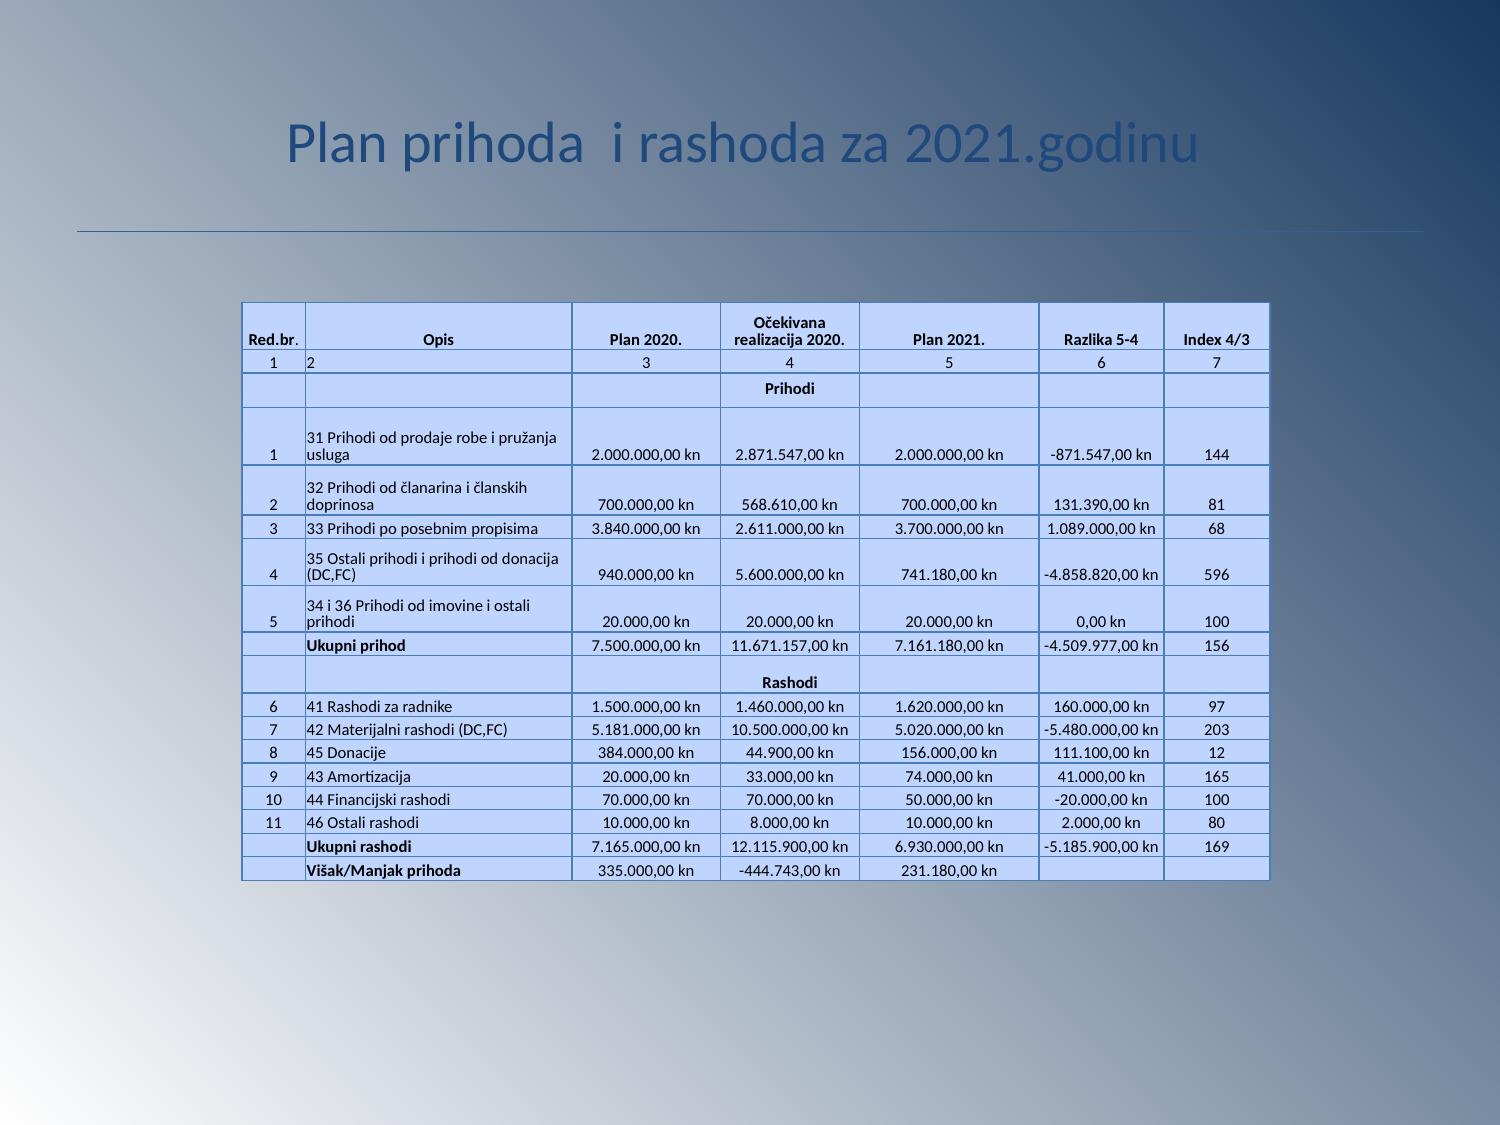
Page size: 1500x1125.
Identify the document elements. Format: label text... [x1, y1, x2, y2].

table_cell [1165, 857, 1269, 880]
table_cell 74.000,00 kn [860, 764, 1038, 786]
table_cell -4.858.820,00 kn [1040, 539, 1163, 585]
table_cell 11.671.157,00 kn [721, 633, 859, 655]
table_cell 43 Amortizacija [306, 764, 571, 786]
table_cell 741.180,00 kn [860, 539, 1038, 585]
table_cell 1.089.000,00 kn [1040, 516, 1163, 538]
table_cell [1040, 656, 1163, 692]
table_cell -5.480.000,00 kn [1040, 717, 1163, 739]
table_cell 7.161.180,00 kn [860, 633, 1038, 655]
table_cell [1040, 857, 1163, 880]
table_cell 1.500.000,00 kn [573, 694, 720, 716]
table_cell 70.000,00 kn [721, 787, 859, 809]
table_cell 20.000,00 kn [573, 764, 720, 786]
table_cell 940.000,00 kn [573, 539, 720, 585]
table_cell Ukupni rashodi [306, 834, 571, 856]
table_cell 12.115.900,00 kn [721, 834, 859, 856]
table_cell 4 [721, 350, 859, 372]
table_cell 700.000,00 kn [860, 466, 1038, 514]
table_cell [573, 374, 720, 407]
table_cell 3.700.000,00 kn [860, 516, 1038, 538]
table_cell 1.460.000,00 kn [721, 694, 859, 716]
table_cell 32 Prihodi od članarina i članskih doprinosa [306, 466, 571, 514]
table_header Opis [306, 303, 571, 349]
table_cell 5.181.000,00 kn [573, 717, 720, 739]
table_cell -871.547,00 kn [1040, 408, 1163, 464]
table_cell 5 [860, 350, 1038, 372]
table_cell [1165, 374, 1269, 407]
table_cell 46 Ostali rashodi [306, 810, 571, 833]
table_cell 335.000,00 kn [573, 857, 720, 880]
table_cell 7.500.000,00 kn [573, 633, 720, 655]
table_cell [243, 834, 305, 856]
table_cell 384.000,00 kn [573, 740, 720, 762]
table_cell 8 [243, 740, 305, 762]
table_cell 131.390,00 kn [1040, 466, 1163, 514]
table_header Index 4/3 [1165, 303, 1269, 349]
table_cell 2.000.000,00 kn [573, 408, 720, 464]
table_cell 0,00 kn [1040, 586, 1163, 631]
table_cell 10.000,00 kn [860, 810, 1038, 833]
table_cell [860, 656, 1038, 692]
table_cell 596 [1165, 539, 1269, 585]
table_cell 68 [1165, 516, 1269, 538]
table_cell 20.000,00 kn [573, 586, 720, 631]
table_cell 700.000,00 kn [573, 466, 720, 514]
table_cell 7.165.000,00 kn [573, 834, 720, 856]
table_cell Prihodi [721, 374, 859, 407]
table_header Red.br. [243, 303, 305, 349]
table_header Očekivana realizacija 2020. [721, 303, 859, 349]
table_cell 2.000.000,00 kn [860, 408, 1038, 464]
table_cell 10 [243, 787, 305, 809]
table_cell 42 Materijalni rashodi (DC,FC) [306, 717, 571, 739]
table_cell -5.185.900,00 kn [1040, 834, 1163, 856]
table_cell 10.500.000,00 kn [721, 717, 859, 739]
table_cell 97 [1165, 694, 1269, 716]
table_cell 4 [243, 539, 305, 585]
table_cell 31 Prihodi od prodaje robe i pružanja usluga [306, 408, 571, 464]
table_cell 156.000,00 kn [860, 740, 1038, 762]
table_cell 11 [243, 810, 305, 833]
table_cell 33 Prihodi po posebnim propisima [306, 516, 571, 538]
table_cell 2 [243, 466, 305, 514]
table_cell 33.000,00 kn [721, 764, 859, 786]
table_cell 50.000,00 kn [860, 787, 1038, 809]
table_cell 3 [573, 350, 720, 372]
table_cell 6 [1040, 350, 1163, 372]
table_cell 2.611.000,00 kn [721, 516, 859, 538]
table_cell 44.900,00 kn [721, 740, 859, 762]
table_cell [860, 374, 1038, 407]
table_cell 2 [306, 350, 571, 372]
table_cell 1 [243, 408, 305, 464]
table_cell -20.000,00 kn [1040, 787, 1163, 809]
table_cell 80 [1165, 810, 1269, 833]
table_cell 2.000,00 kn [1040, 810, 1163, 833]
table_cell 1 [243, 350, 305, 372]
table_cell 12 [1165, 740, 1269, 762]
table_cell 34 i 36 Prihodi od imovine i ostali prihodi [306, 586, 571, 631]
table_cell Ukupni prihod [306, 633, 571, 655]
table_cell 9 [243, 764, 305, 786]
table_header Plan 2020. [573, 303, 720, 349]
table_cell 41.000,00 kn [1040, 764, 1163, 786]
table_cell -4.509.977,00 kn [1040, 633, 1163, 655]
table_cell 44 Financijski rashodi [306, 787, 571, 809]
table_cell 8.000,00 kn [721, 810, 859, 833]
table_cell 35 Ostali prihodi i prihodi od donacija (DC,FC) [306, 539, 571, 585]
table_cell 6 [243, 694, 305, 716]
table_cell 165 [1165, 764, 1269, 786]
table_cell 3.840.000,00 kn [573, 516, 720, 538]
table_cell 6.930.000,00 kn [860, 834, 1038, 856]
table_cell 5.020.000,00 kn [860, 717, 1038, 739]
table_cell 5.600.000,00 kn [721, 539, 859, 585]
table_cell 41 Rashodi za radnike [306, 694, 571, 716]
table_cell [243, 374, 305, 407]
table_cell 45 Donacije [306, 740, 571, 762]
table_cell 231.180,00 kn [860, 857, 1038, 880]
table_cell [573, 656, 720, 692]
table_cell 203 [1165, 717, 1269, 739]
table_cell 70.000,00 kn [573, 787, 720, 809]
table_cell 160.000,00 kn [1040, 694, 1163, 716]
table_cell -444.743,00 kn [721, 857, 859, 880]
table_cell [1165, 656, 1269, 692]
table_cell [243, 857, 305, 880]
table_cell 20.000,00 kn [860, 586, 1038, 631]
table_cell [306, 374, 571, 407]
table_cell 1.620.000,00 kn [860, 694, 1038, 716]
table_cell 3 [243, 516, 305, 538]
table_cell Rashodi [721, 656, 859, 692]
table_header Razlika 5-4 [1040, 303, 1163, 349]
table_cell 2.871.547,00 kn [721, 408, 859, 464]
table_cell 20.000,00 kn [721, 586, 859, 631]
table_cell 10.000,00 kn [573, 810, 720, 833]
table_cell 100 [1165, 787, 1269, 809]
table_cell 81 [1165, 466, 1269, 514]
table_cell 169 [1165, 834, 1269, 856]
table_cell 7 [1165, 350, 1269, 372]
table_cell 5 [243, 586, 305, 631]
table_cell Višak/Manjak prihoda [306, 857, 571, 880]
table_cell 7 [243, 717, 305, 739]
table_cell [243, 633, 305, 655]
title Plan prihoda i rashoda za 2021.godinu [74, 44, 1426, 233]
table_header Plan 2021. [860, 303, 1038, 349]
table_cell 568.610,00 kn [721, 466, 859, 514]
table_cell [1040, 374, 1163, 407]
table_cell 111.100,00 kn [1040, 740, 1163, 762]
table_cell 144 [1165, 408, 1269, 464]
table_cell 100 [1165, 586, 1269, 631]
table_cell 156 [1165, 633, 1269, 655]
table_cell [306, 656, 571, 692]
table_cell [243, 656, 305, 692]
